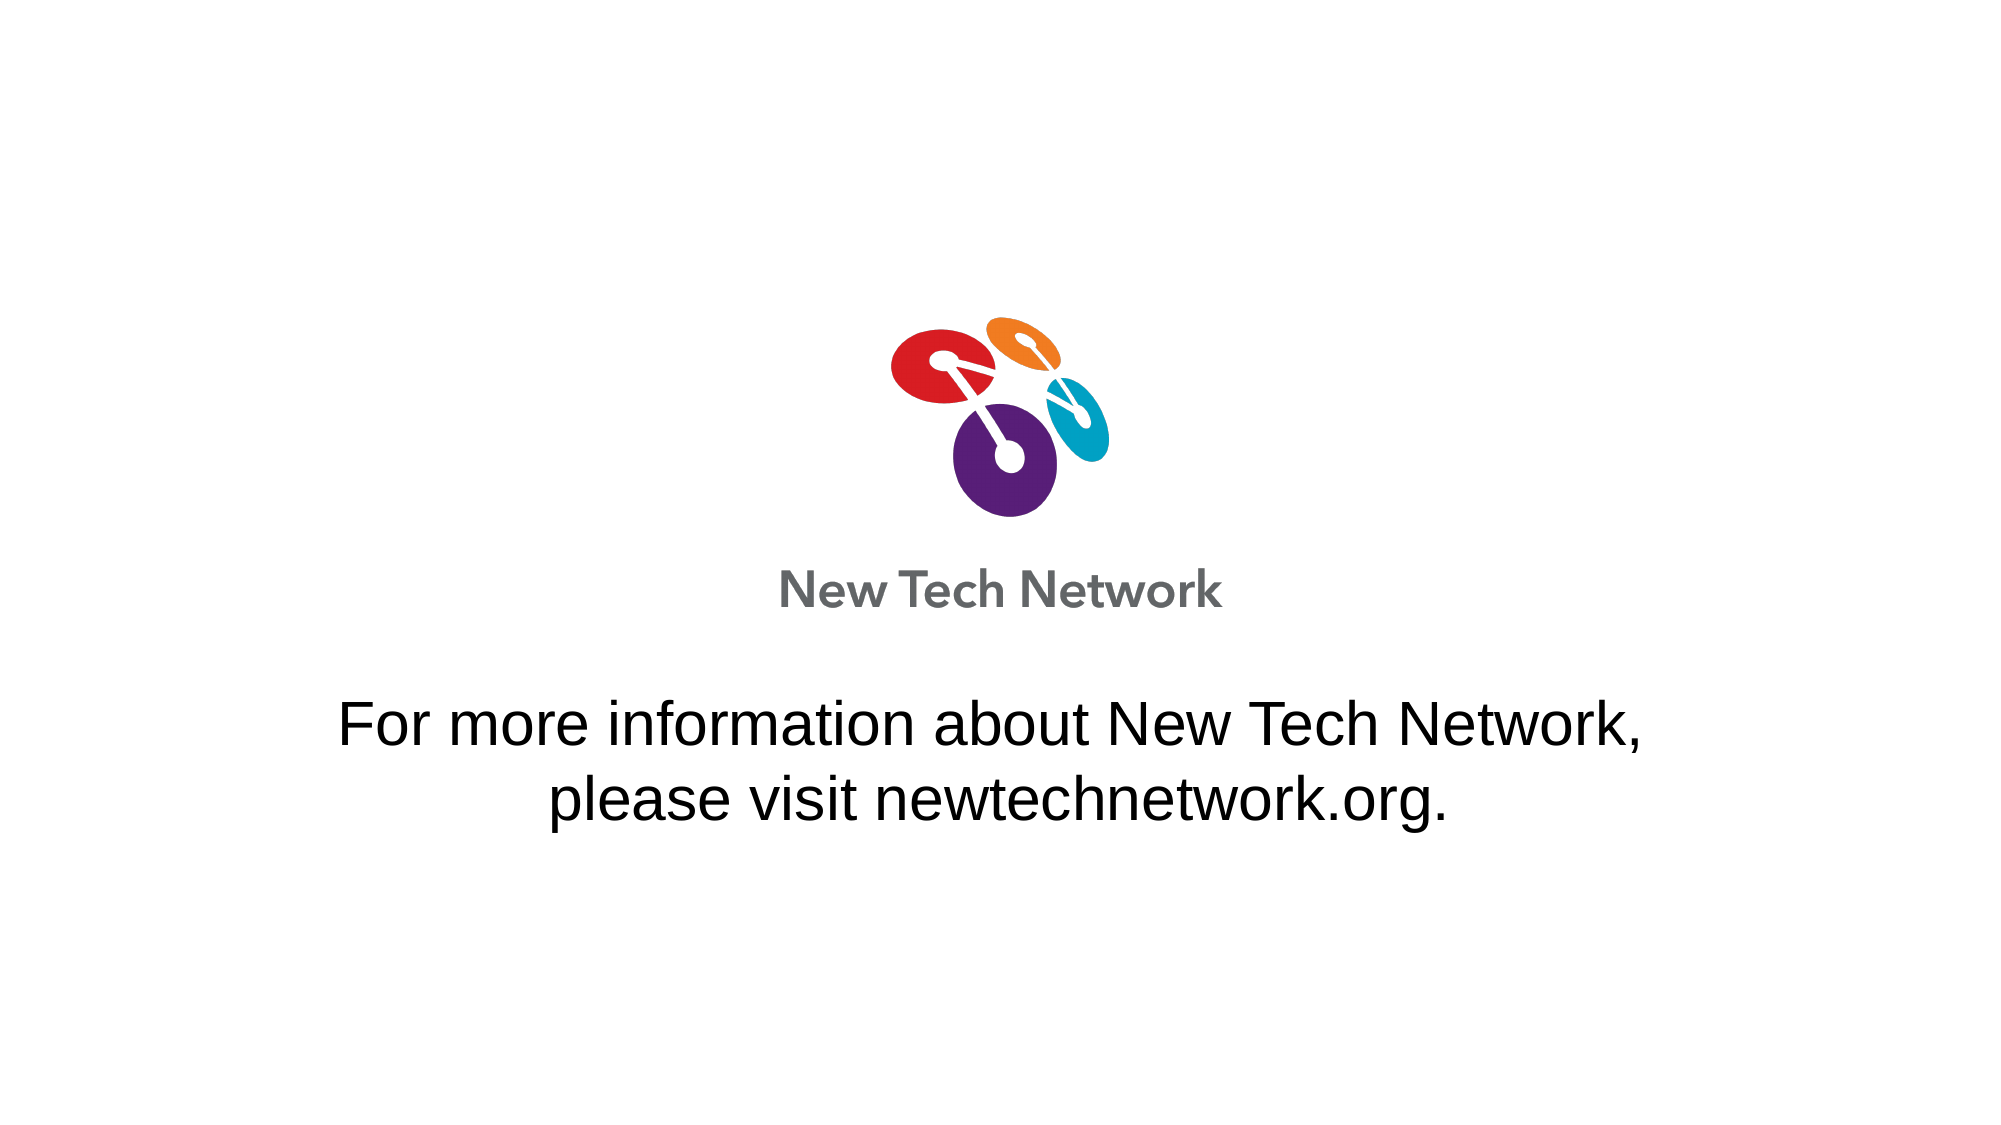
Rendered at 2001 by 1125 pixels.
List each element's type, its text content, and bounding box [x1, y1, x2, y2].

picture [757, 292, 1243, 656]
text_box For more information about New Tech Network, please visit newtechnetwork.org. [322, 675, 1678, 841]
